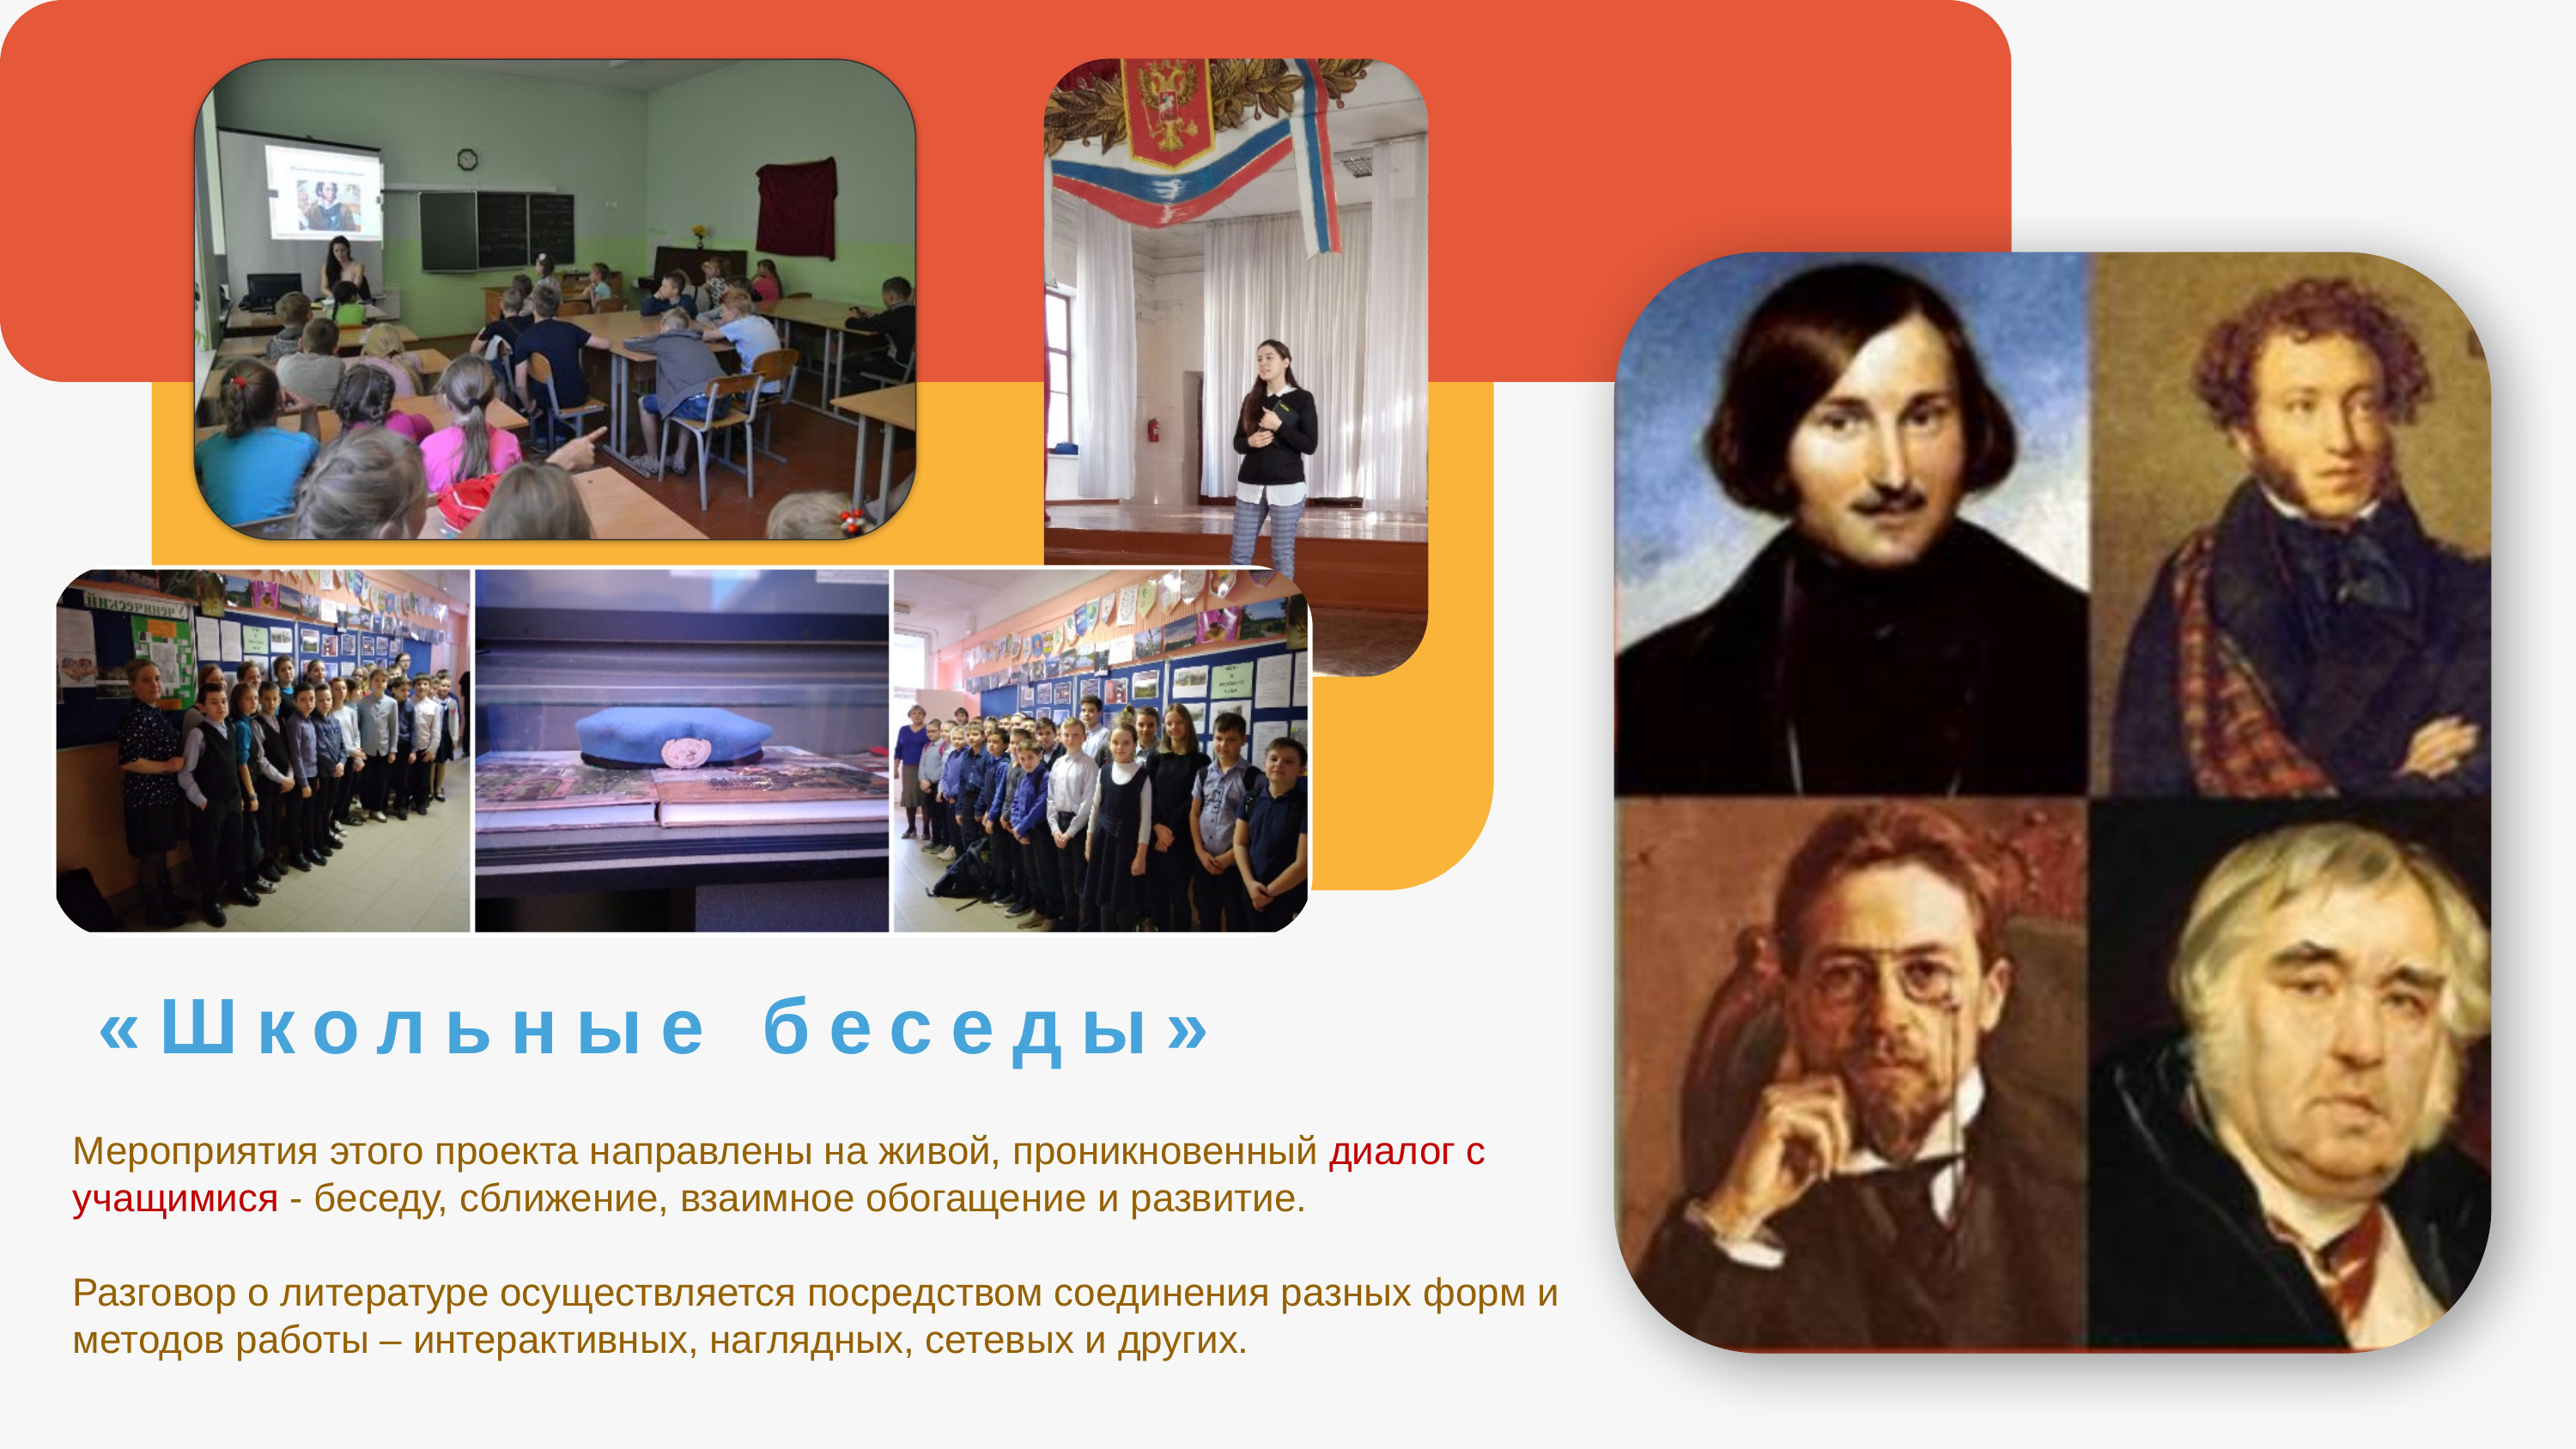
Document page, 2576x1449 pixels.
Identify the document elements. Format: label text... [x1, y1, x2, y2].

text_box «Школьные беседы» [84, 968, 1321, 1076]
picture [194, 59, 916, 540]
picture [1613, 252, 2492, 1354]
text_box [1313, 383, 1495, 892]
picture [52, 58, 1429, 938]
text_box [150, 383, 1043, 565]
text_box [0, 0, 2013, 384]
text_box Мероприятия этого проекта направлены на живой, проникновенный диалог с учащимися - беседу, сближение, взаимное обогащение и развитие. Разговор о литературе осуществляется посредством соединения разных форм и методов работы – интерактивных, наглядных, сетевых и других. [60, 1119, 1579, 1368]
